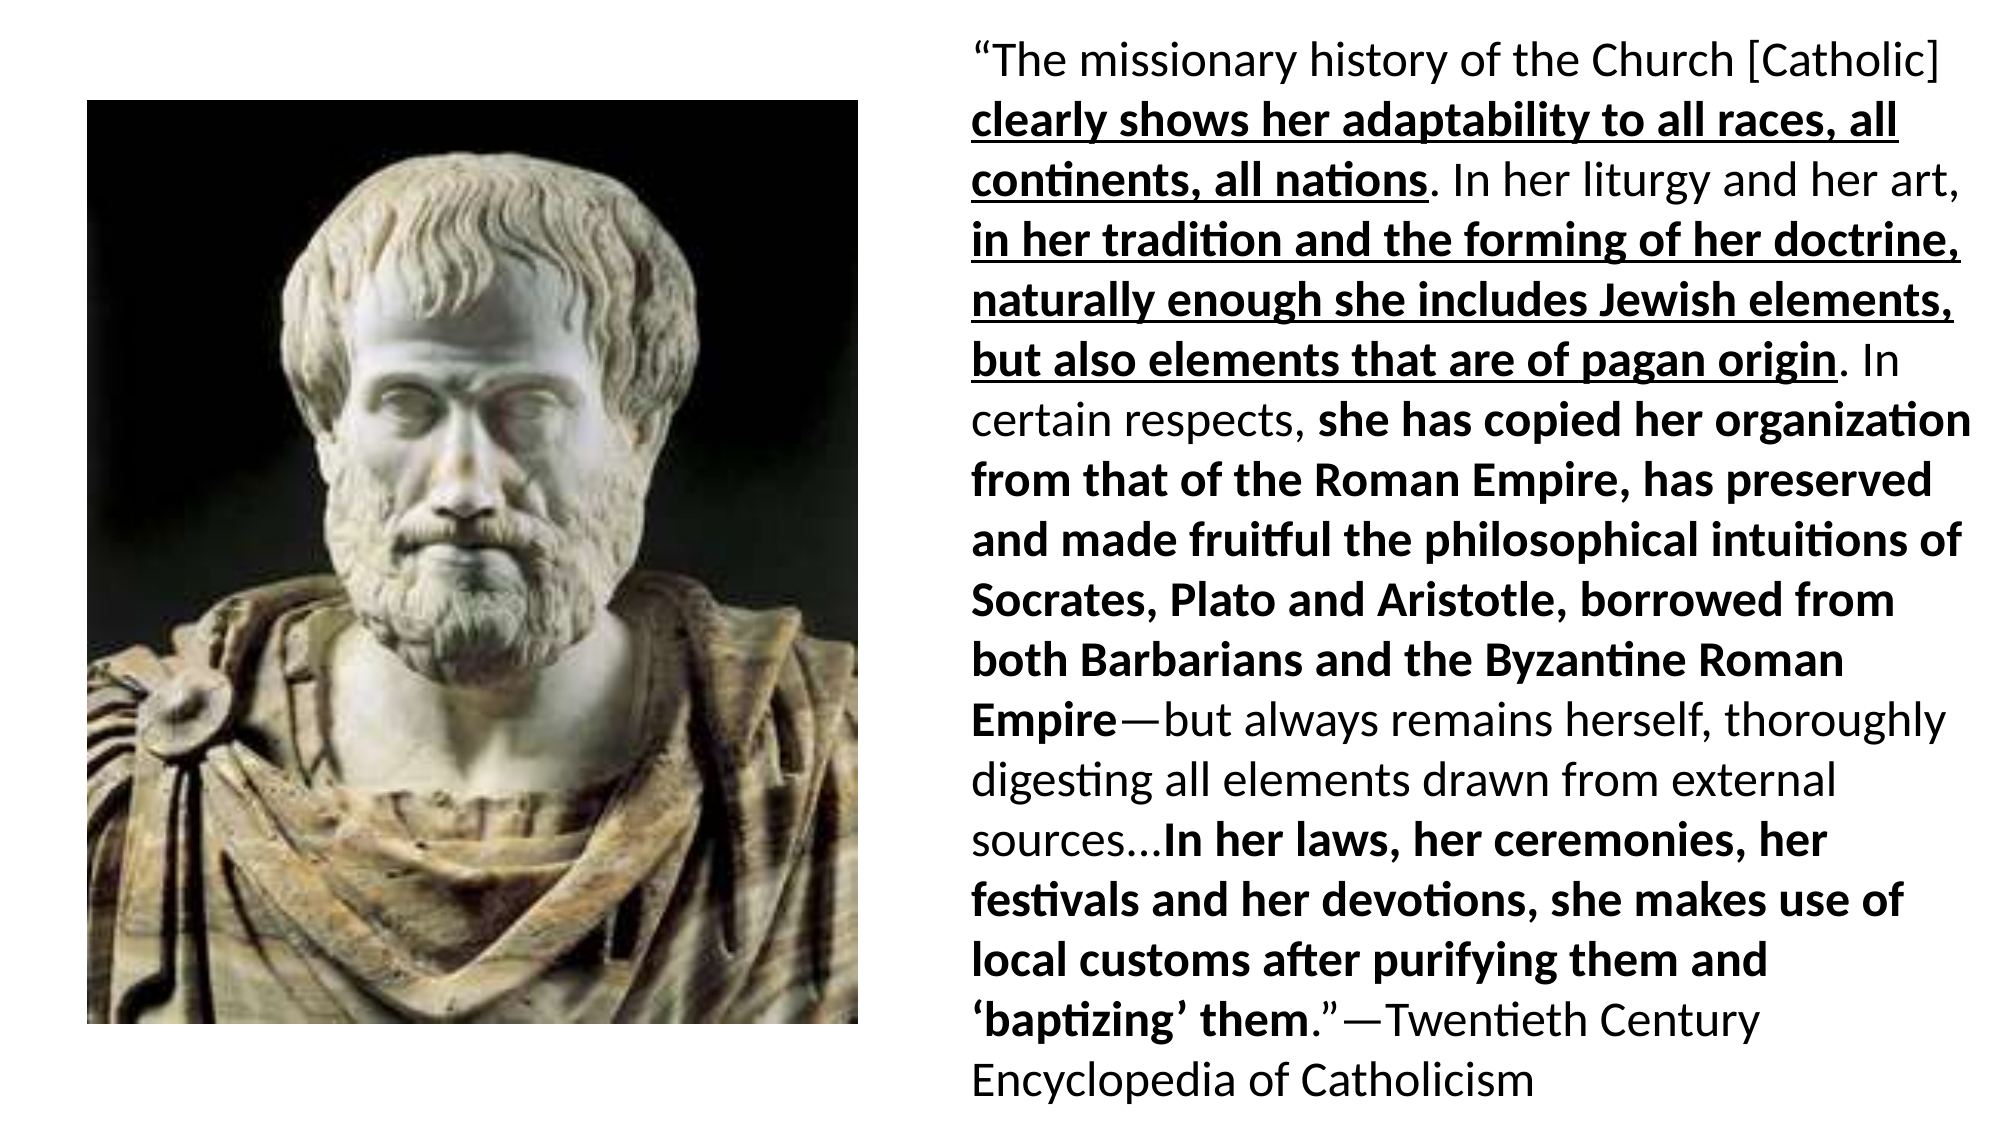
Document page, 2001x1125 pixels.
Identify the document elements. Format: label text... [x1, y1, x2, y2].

picture [87, 100, 858, 1024]
text_box “The missionary history of the Church [Catholic] clearly shows her adaptability to all races, all continents, all nations. In her liturgy and her art, in her tradition and the forming of her doctrine, naturally enough she includes Jewish elements, but also elements that are of pagan origin. In certain respects, she has copied her organization from that of the Roman Empire, has preserved and made fruitful the philosophical intuitions of Socrates, Plato and Aristotle, borrowed from both Barbarians and the Byzantine Roman Empire—but always remains herself, thoroughly digesting all elements drawn from external sources...In her laws, her ceremonies, her festivals and her devotions, she makes use of local customs after purifying them and ‘baptizing’ them.”—Twentieth Century Encyclopedia of Catholicism [956, 19, 2000, 1114]
